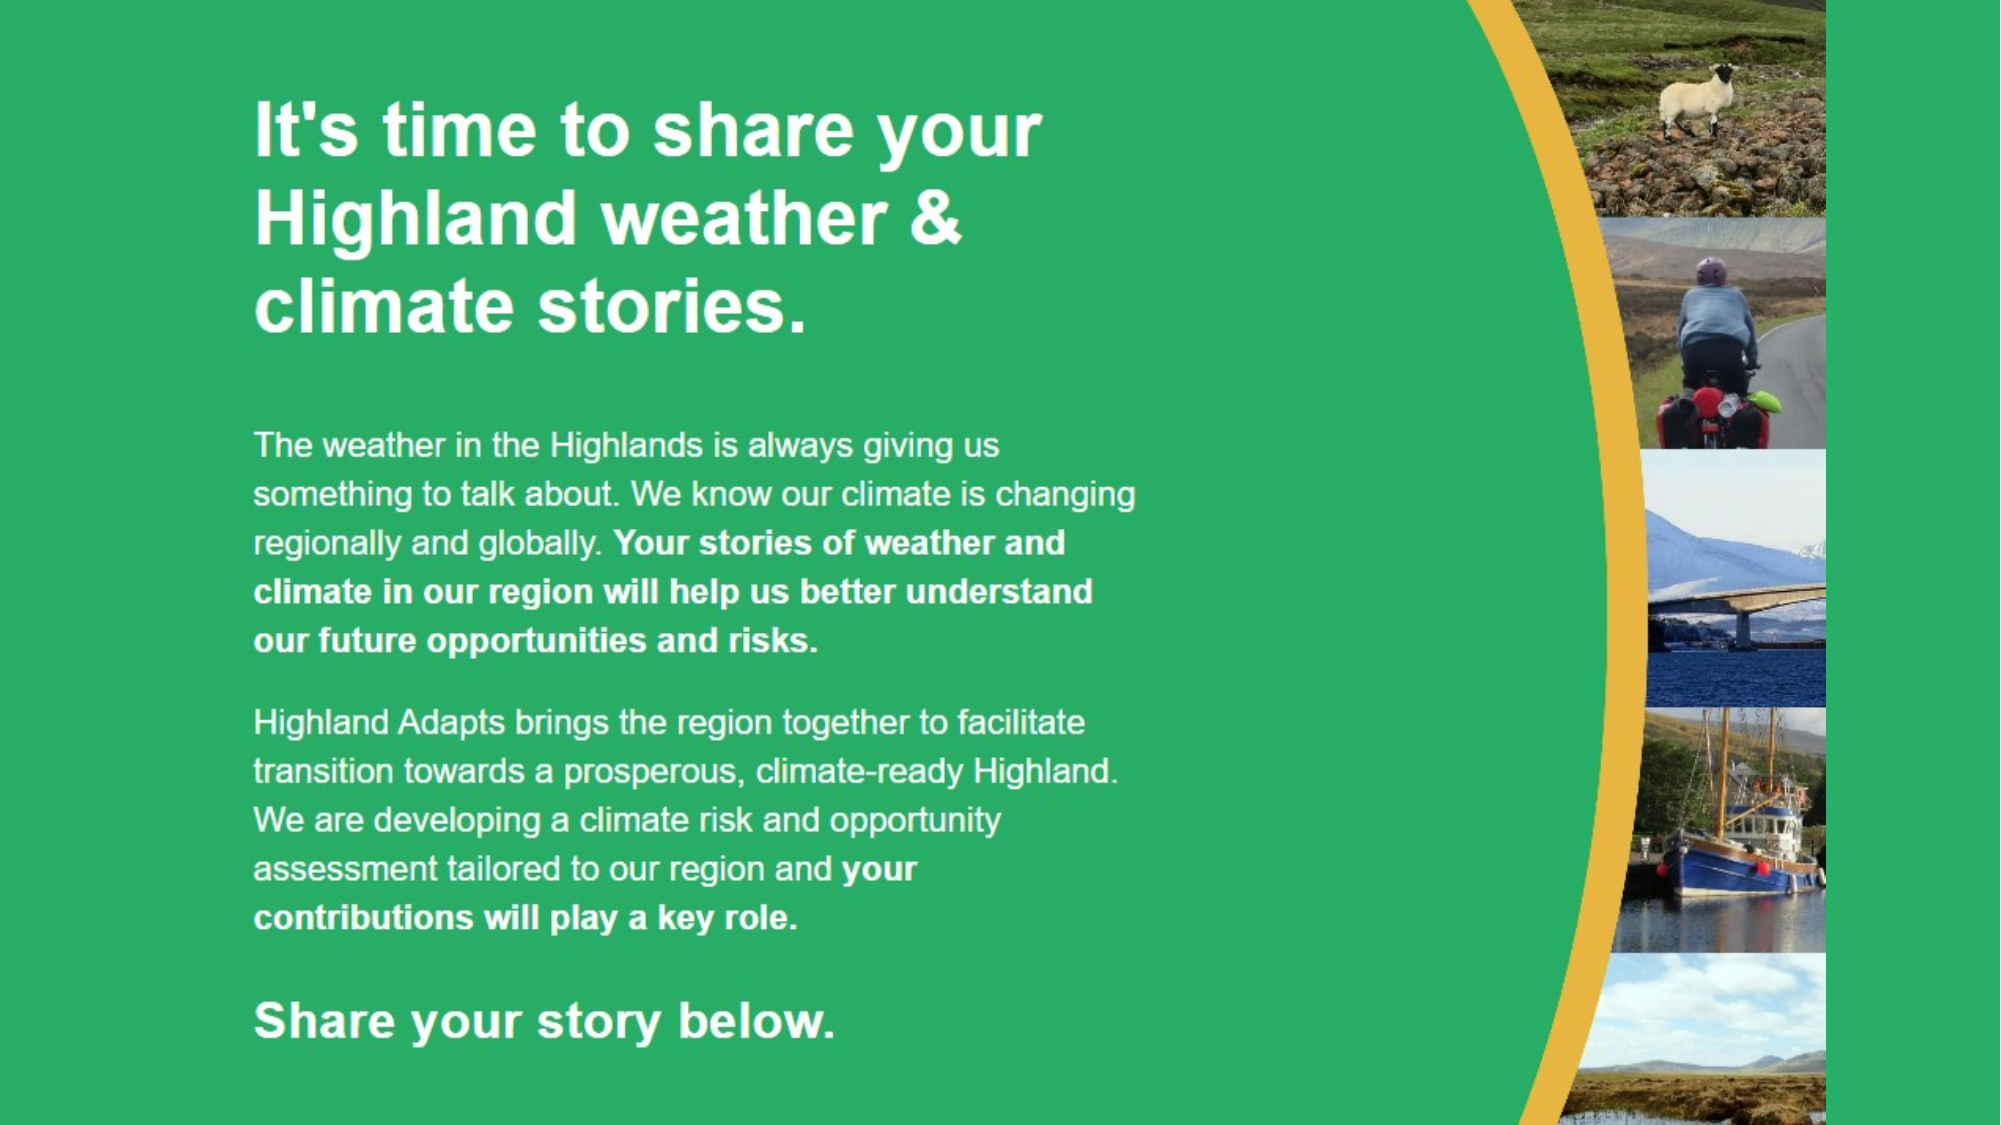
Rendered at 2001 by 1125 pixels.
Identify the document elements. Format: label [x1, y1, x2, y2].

picture [174, 0, 1826, 1125]
